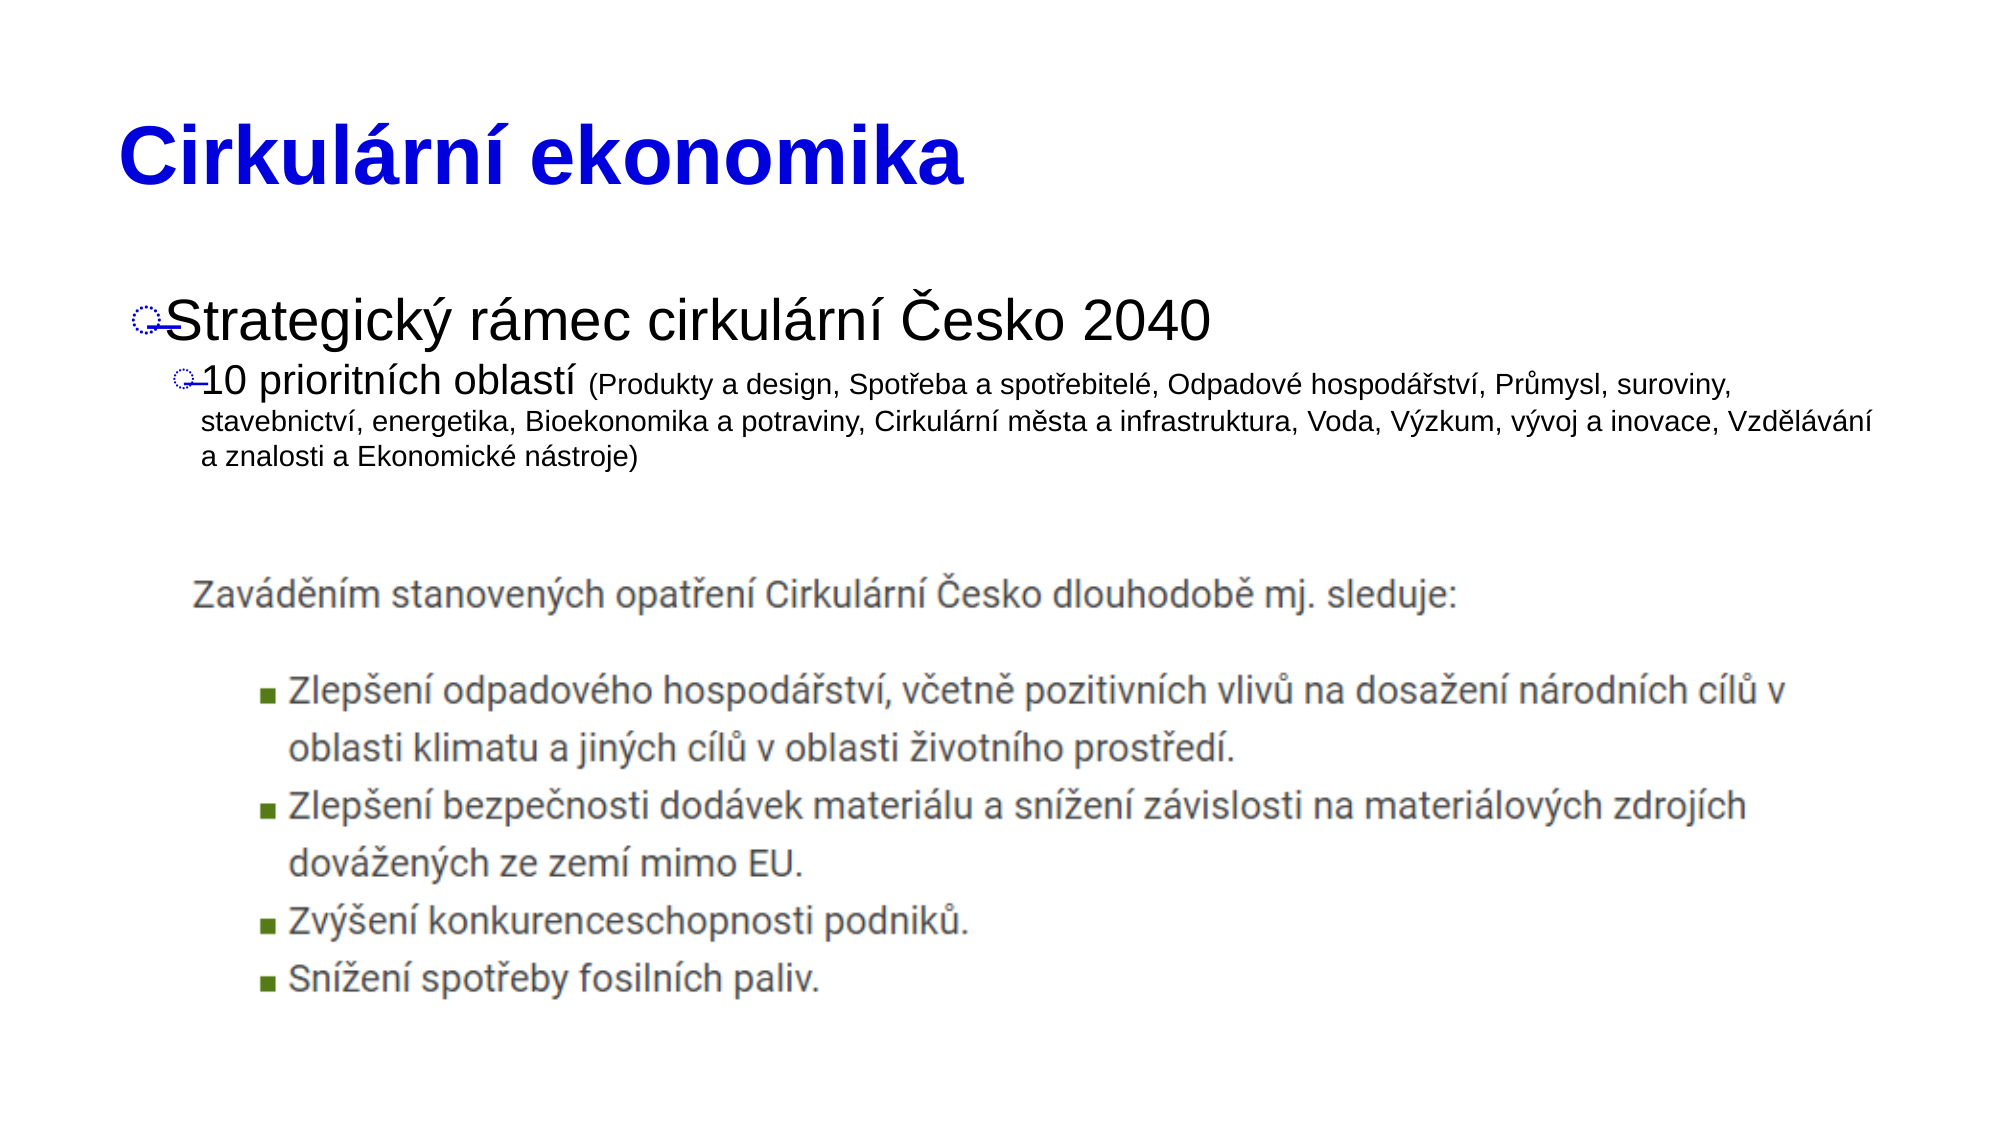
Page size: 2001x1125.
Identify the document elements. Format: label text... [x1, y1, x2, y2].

title Cirkulární ekonomika [118, 118, 1883, 193]
picture [184, 562, 1816, 1042]
list Strategický rámec cirkulární Česko 2040 10 prioritních oblastí (Produkty a design, Spotřeba a spotřebitelé, Odpadové hospodářství, Průmysl, suroviny, stavebnictví, energetika, Bioekonomika a potraviny, Cirkulární města a infrastruktura, Voda, Výzkum, vývoj a inovace, Vzdělávání a znalosti a Ekonomické nástroje) [118, 277, 1883, 957]
